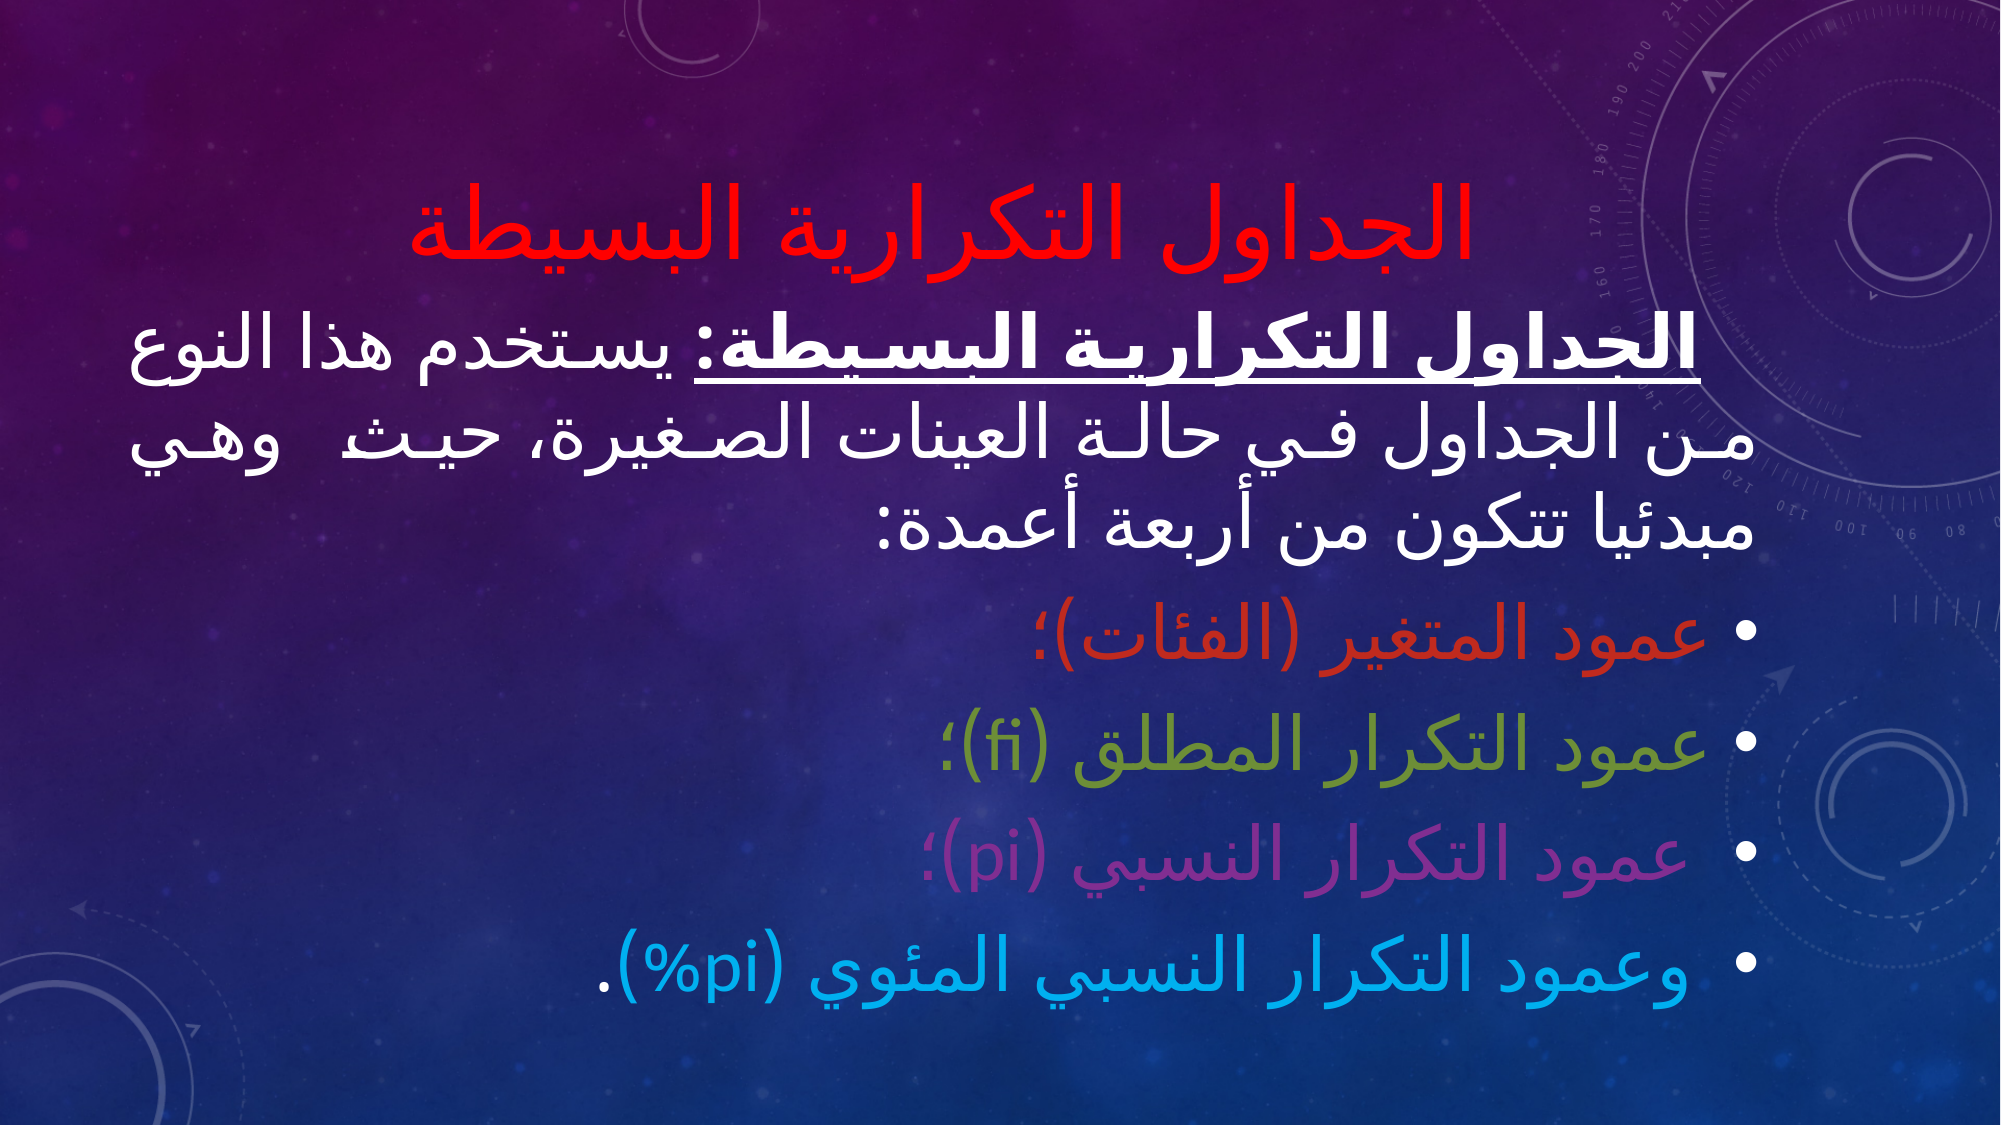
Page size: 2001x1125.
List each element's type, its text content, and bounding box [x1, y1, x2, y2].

title الجداول التكرارية البسيطة [112, 99, 1775, 339]
picture [0, 0, 2001, 1125]
